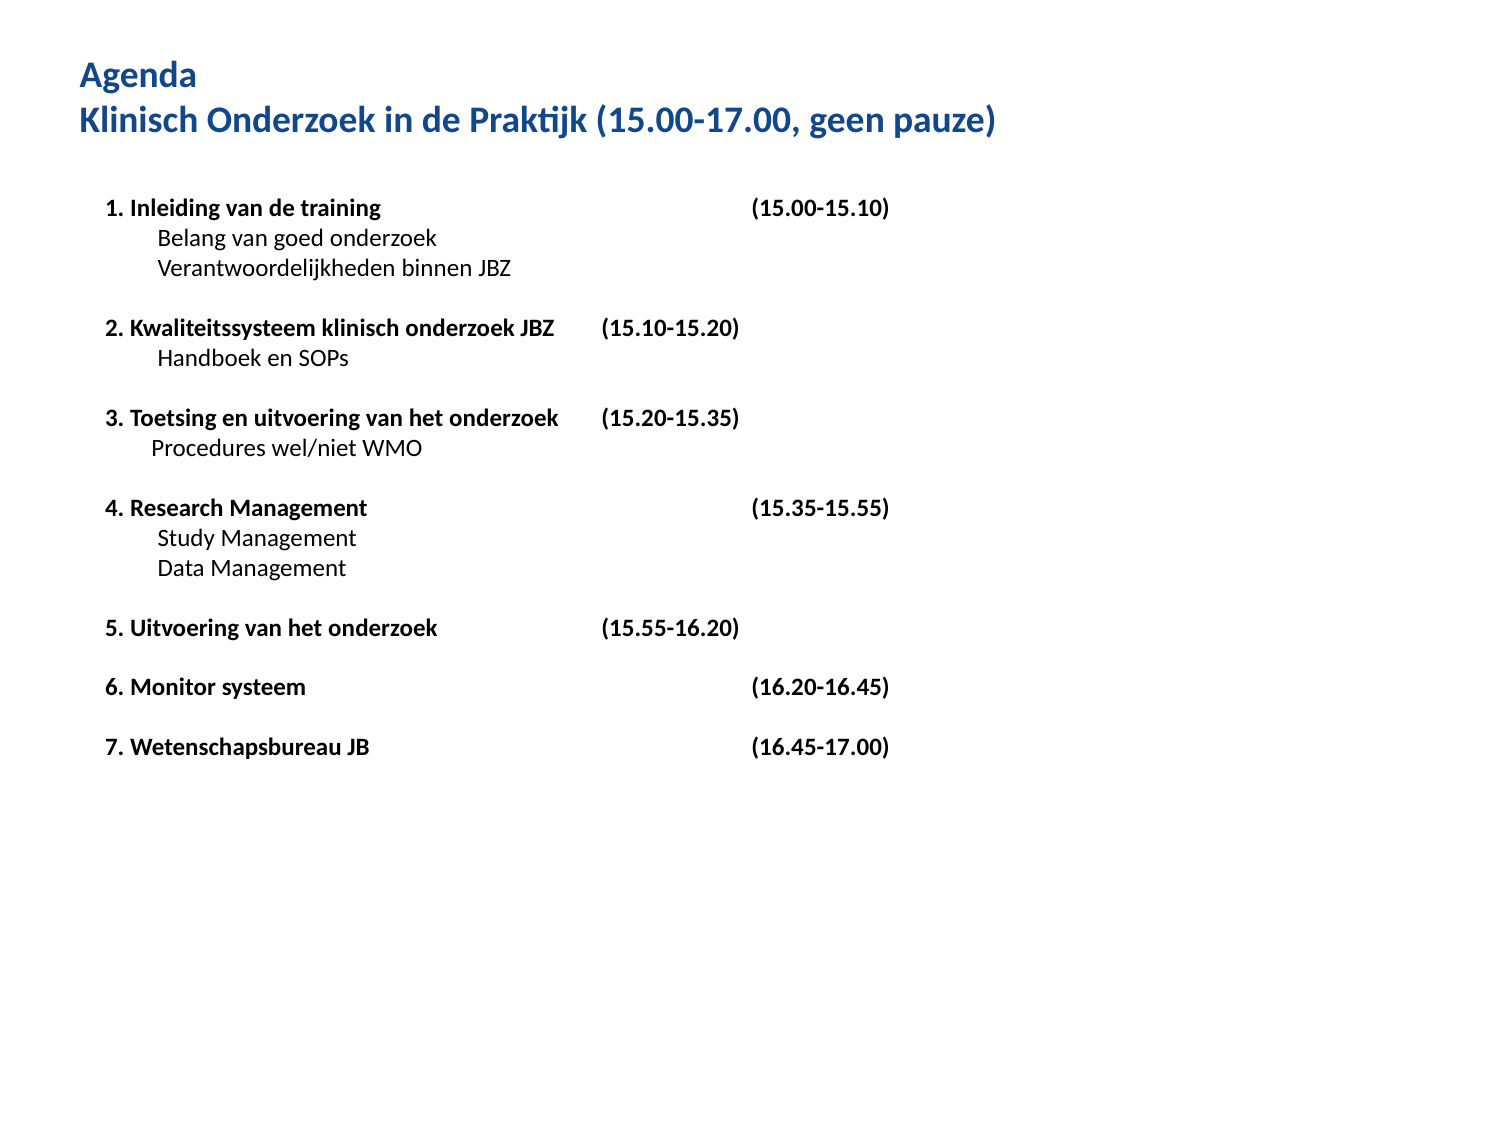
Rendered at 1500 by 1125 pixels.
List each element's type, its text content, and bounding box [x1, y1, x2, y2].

text_box Agenda Klinisch Onderzoek in de Praktijk (15.00-17.00, geen pauze) [64, 42, 1436, 148]
text_box 1. Inleiding van de training (15.00-15.10) Belang van goed onderzoek Verantwoordelijkheden binnen JBZ 2. Kwaliteitssysteem klinisch onderzoek JBZ (15.10-15.20) Handboek en SOPs 3. Toetsing en uitvoering van het onderzoek (15.20-15.35) Procedures wel/niet WMO 4. Research Management (15.35-15.55) Study Management Data Management 5. Uitvoering van het onderzoek (15.55-16.20) 6. Monitor systeem (16.20-16.45) 7. Wetenschapsbureau JB (16.45-17.00) [76, 184, 1400, 769]
